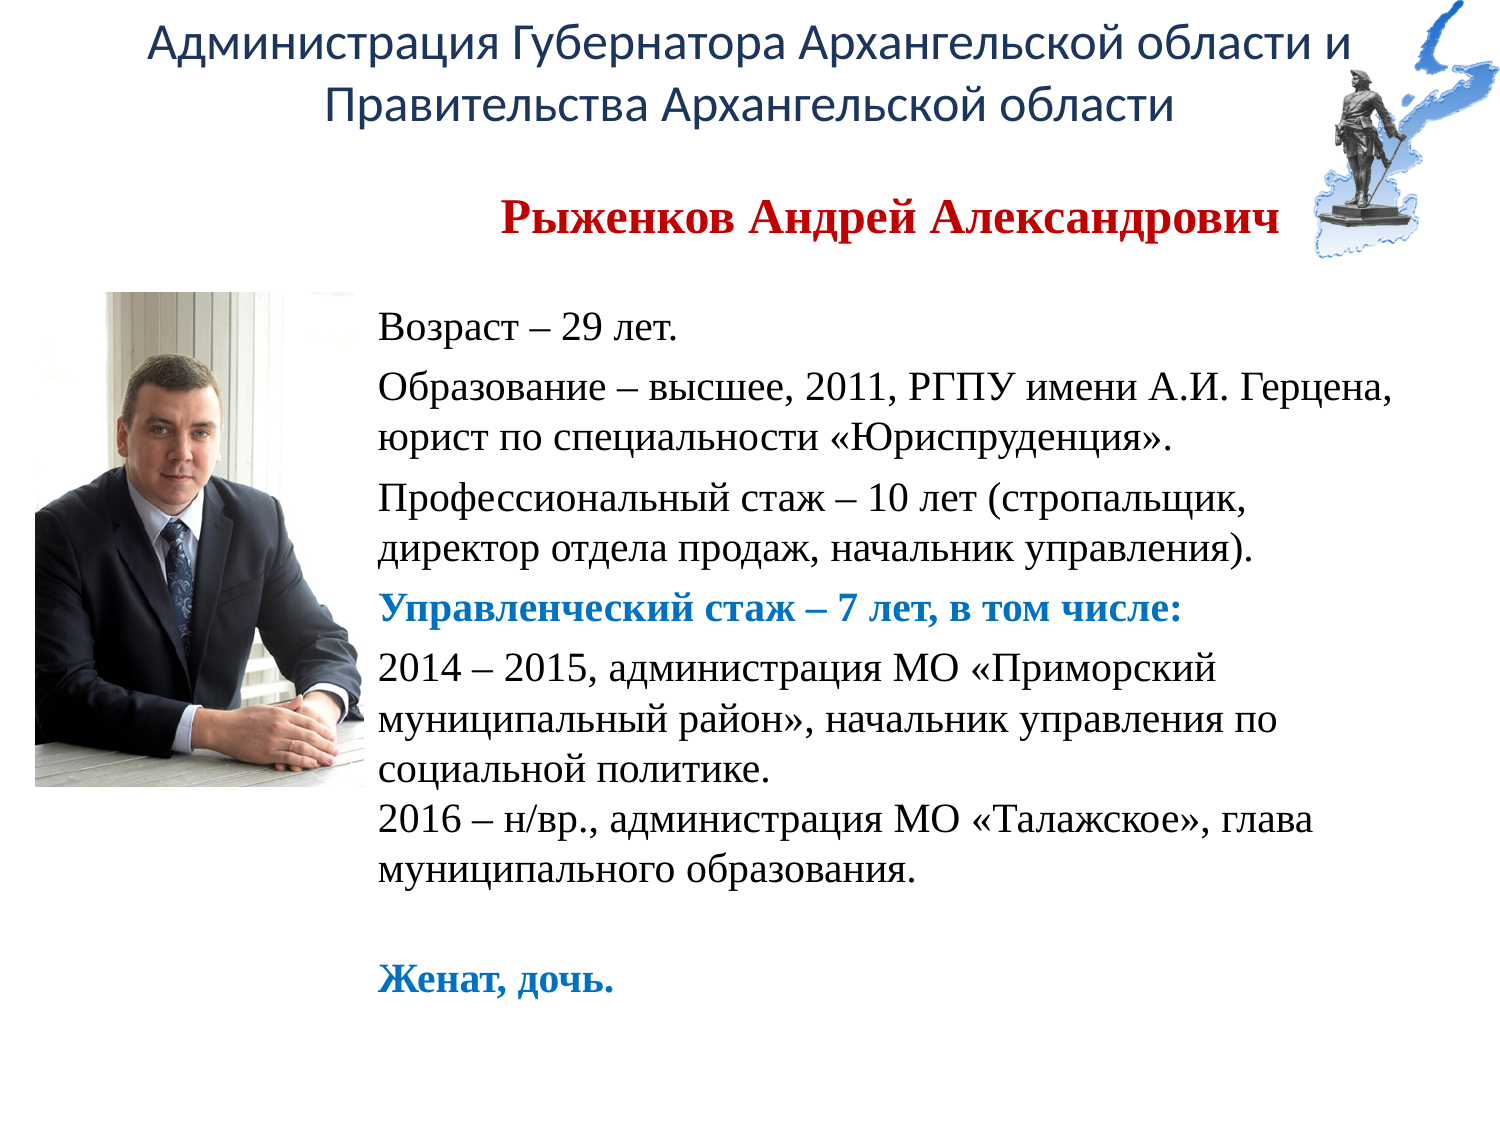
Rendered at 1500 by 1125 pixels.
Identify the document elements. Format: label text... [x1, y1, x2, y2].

picture [34, 292, 364, 787]
text_box Администрация Губернатора Архангельской области и Правительства Архангельской области [81, 0, 1310, 140]
text_box Рыженков Андрей Александрович Возраст – 29 лет. Образование – высшее, 2011, РГПУ имени А.И. Герцена, юрист по специальности «Юриспруденция». Профессиональный стаж – 10 лет (стропальщик, директор отдела продаж, начальник управления). Управленческий стаж – 7 лет, в том числе: 2014 – 2015, администрация МО «Приморский муниципальный район», начальник управления по социальной политике. 2016 – н/вр., администрация МО «Талажское», глава муниципального образования. Женат, дочь. [363, 175, 1418, 1009]
picture [1312, 0, 1500, 259]
